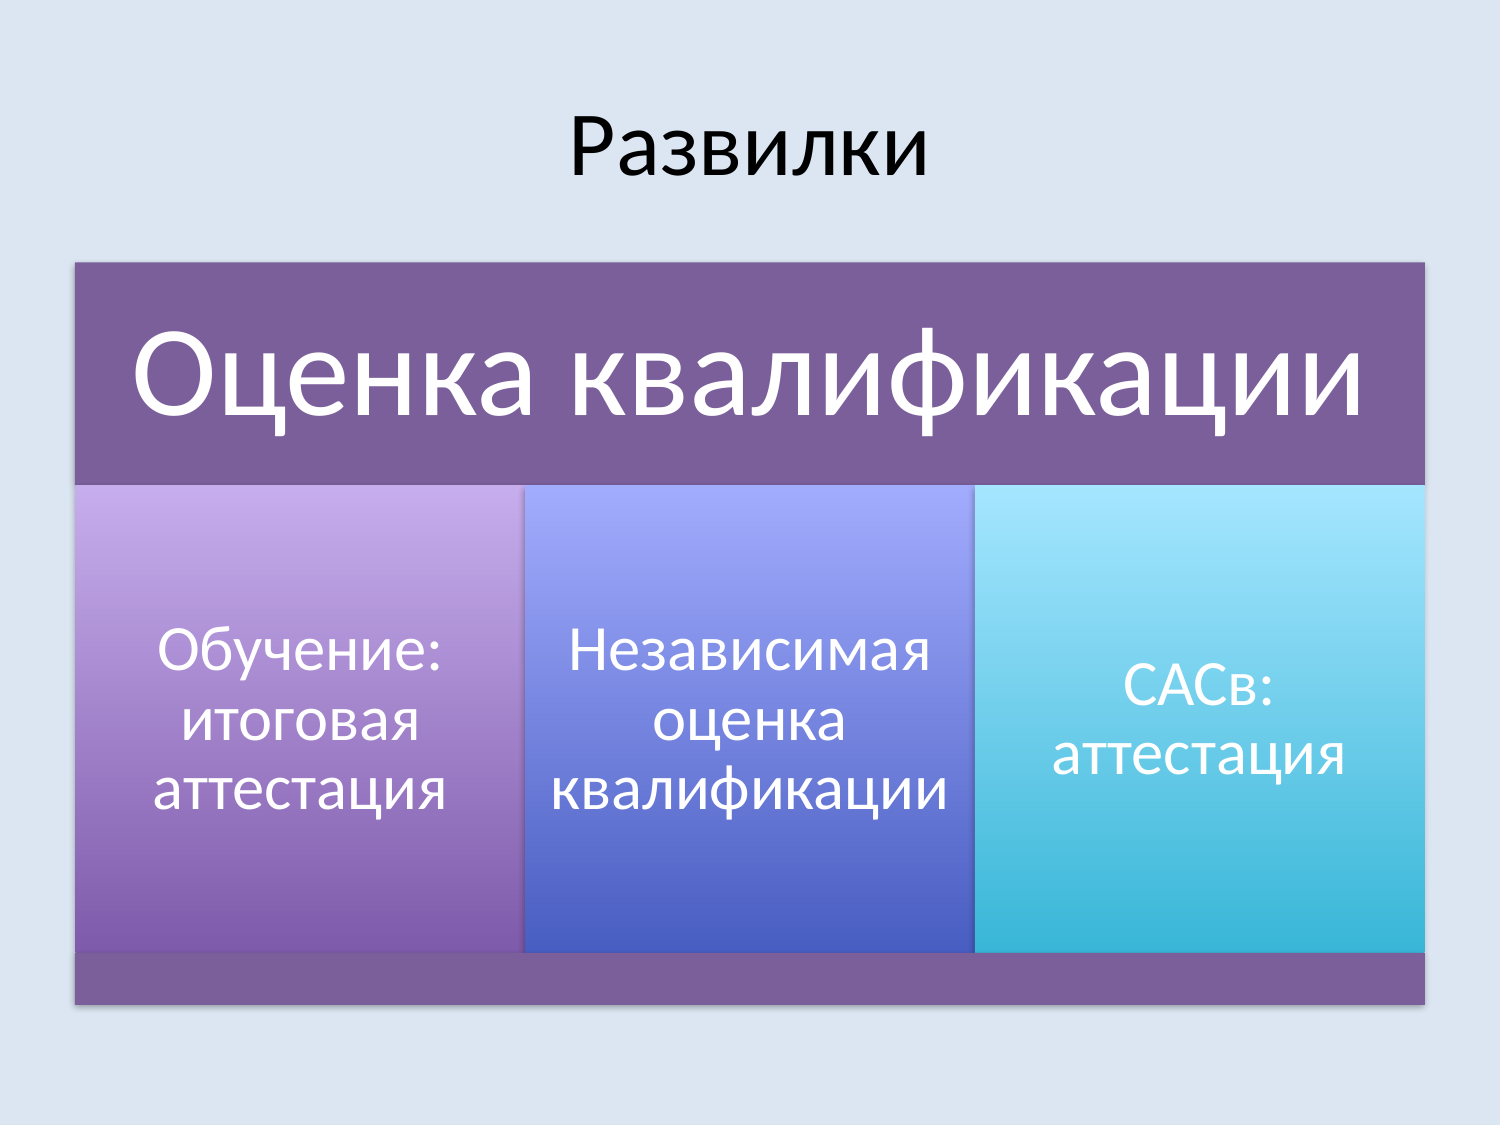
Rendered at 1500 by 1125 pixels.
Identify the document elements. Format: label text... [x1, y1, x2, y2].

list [74, 262, 1426, 1006]
title Развилки [75, 45, 1425, 233]
